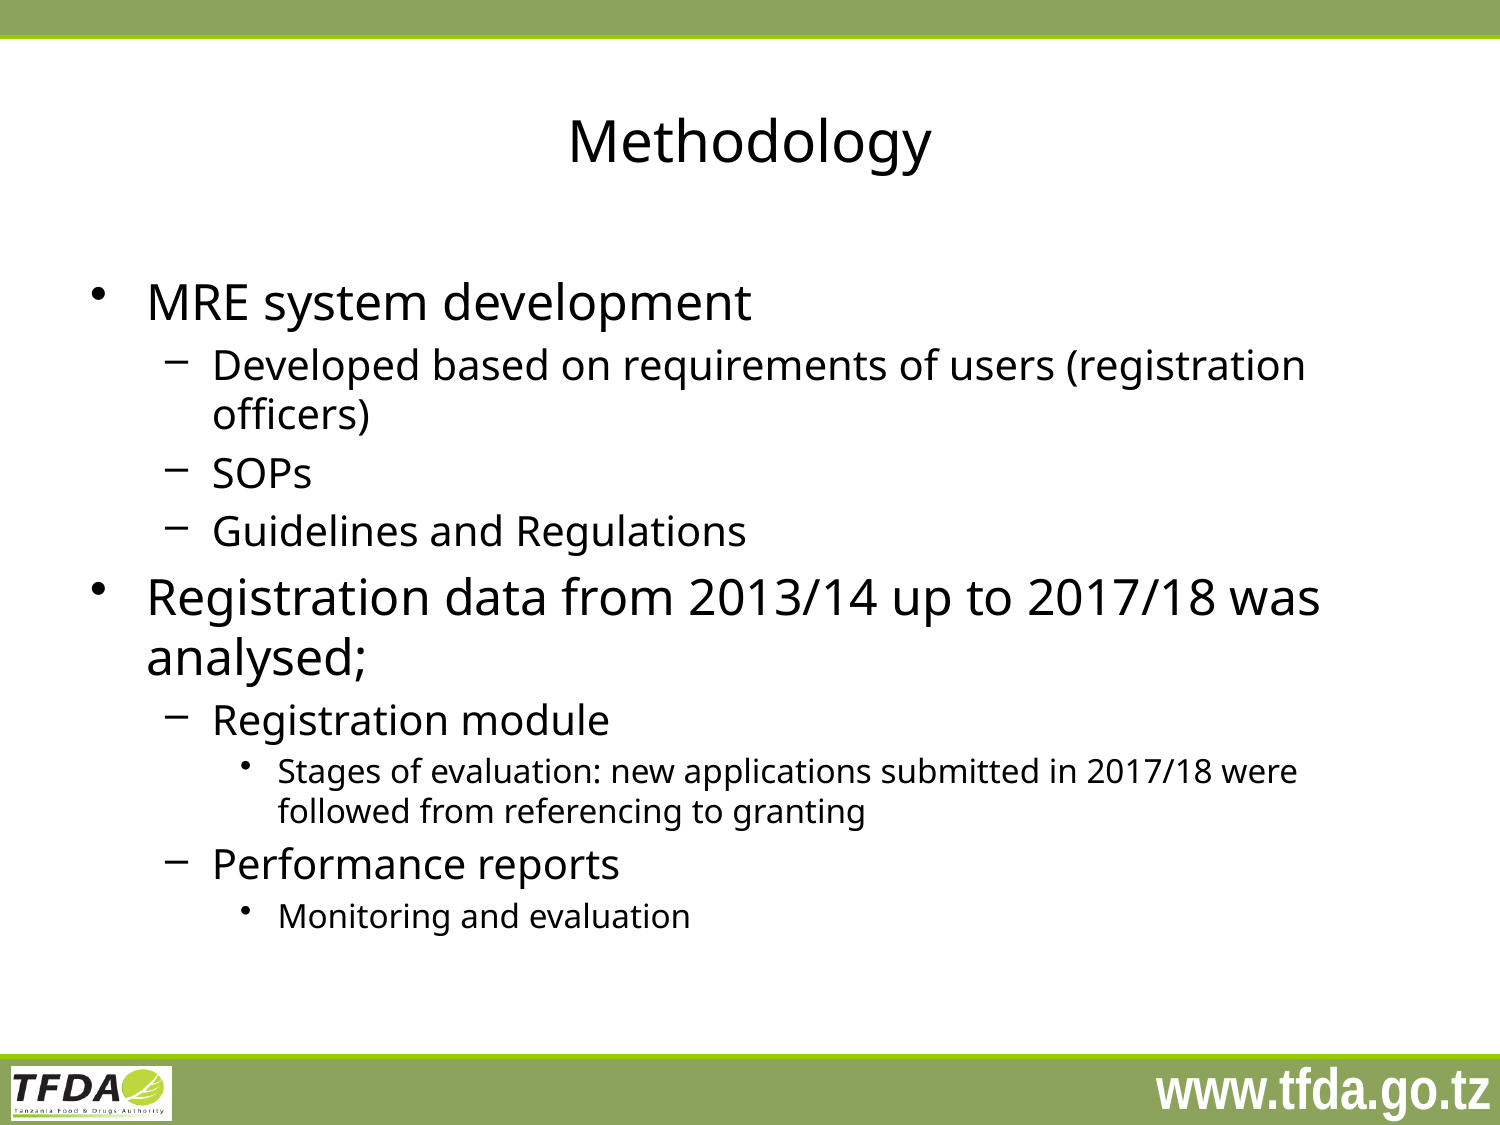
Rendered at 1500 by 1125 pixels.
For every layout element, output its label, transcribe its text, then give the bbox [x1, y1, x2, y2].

title Methodology [75, 45, 1425, 233]
picture [11, 1066, 172, 1121]
list MRE system development Developed based on requirements of users (registration officers) SOPs Guidelines and Regulations Registration data from 2013/14 up to 2017/18 was analysed; Registration module Stages of evaluation: new applications submitted in 2017/18 were followed from referencing to granting Performance reports Monitoring and evaluation [75, 262, 1425, 1005]
